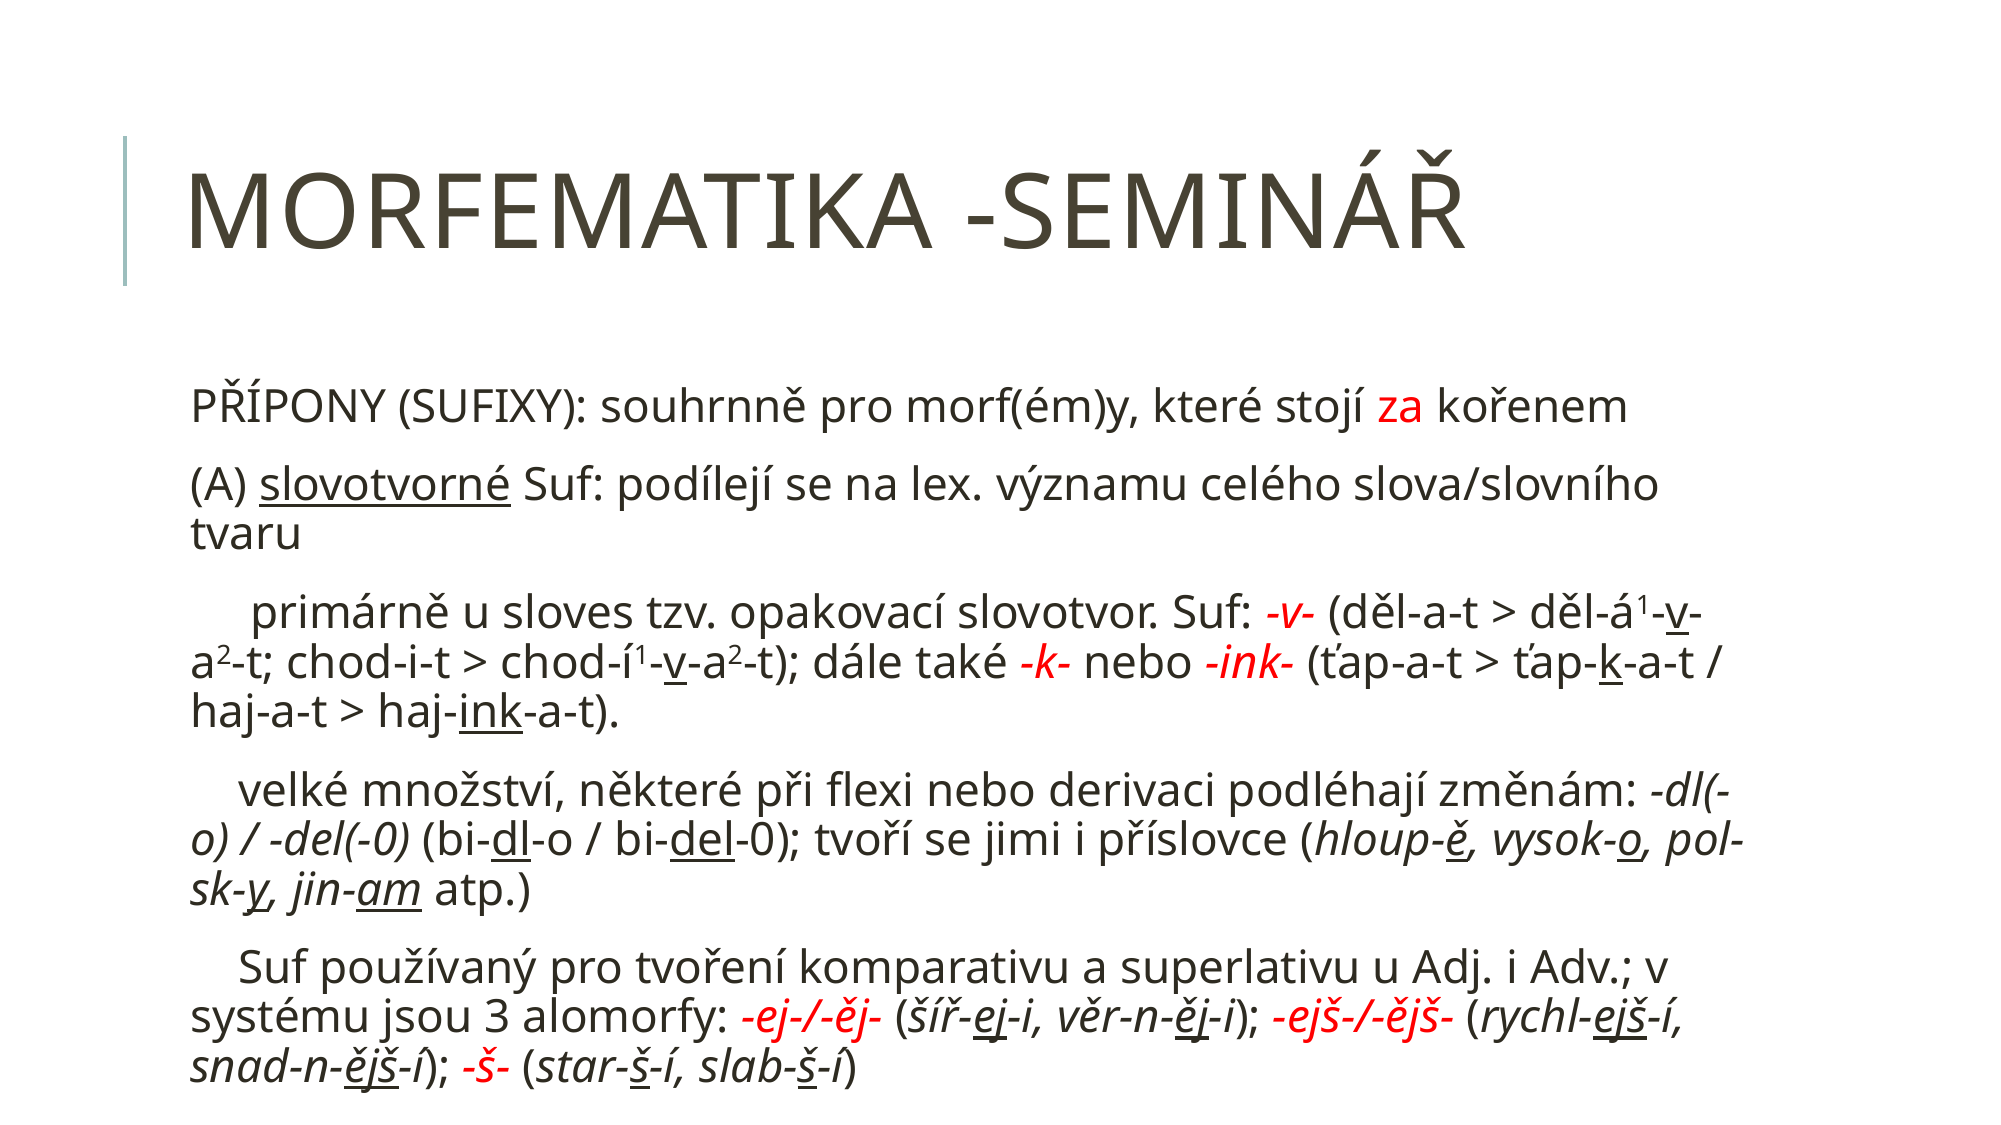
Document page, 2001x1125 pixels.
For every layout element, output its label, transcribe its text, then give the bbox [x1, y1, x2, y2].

list PŘÍPONY (SUFIXY): souhrnně pro morf(ém)y, které stojí za kořenem (A) slovotvorné Suf: podílejí se na lex. významu celého slova/slovního tvaru primárně u sloves tzv. opakovací slovotvor. Suf: -v- (děl-a-t > děl-á1-v-a2-t; chod-i-t > chod-í1-v-a2-t); dále také -k- nebo -ink- (ťap-a-t > ťap-k-a-t / haj-a-t > haj-ink-a-t). velké množství, některé při flexi nebo derivaci podléhají změnám: -dl(-o) / -del(-0) (bi-dl-o / bi-del-0); tvoří se jimi i příslovce (hloup-ě, vysok-o, pol-sk-y, jin-am atp.) Suf používaný pro tvoření komparativu a superlativu u Adj. i Adv.; v systému jsou 3 alomorfy: -ej-/-ěj- (šíř-ej-i, věr-n-ěj-i); -ejš-/-ějš- (rychl-ejš-í, snad-n-ějš-í); -š- (star-š-í, slab-š-í) [168, 375, 1763, 1035]
title Morfematika -seminář [168, 96, 1763, 342]
